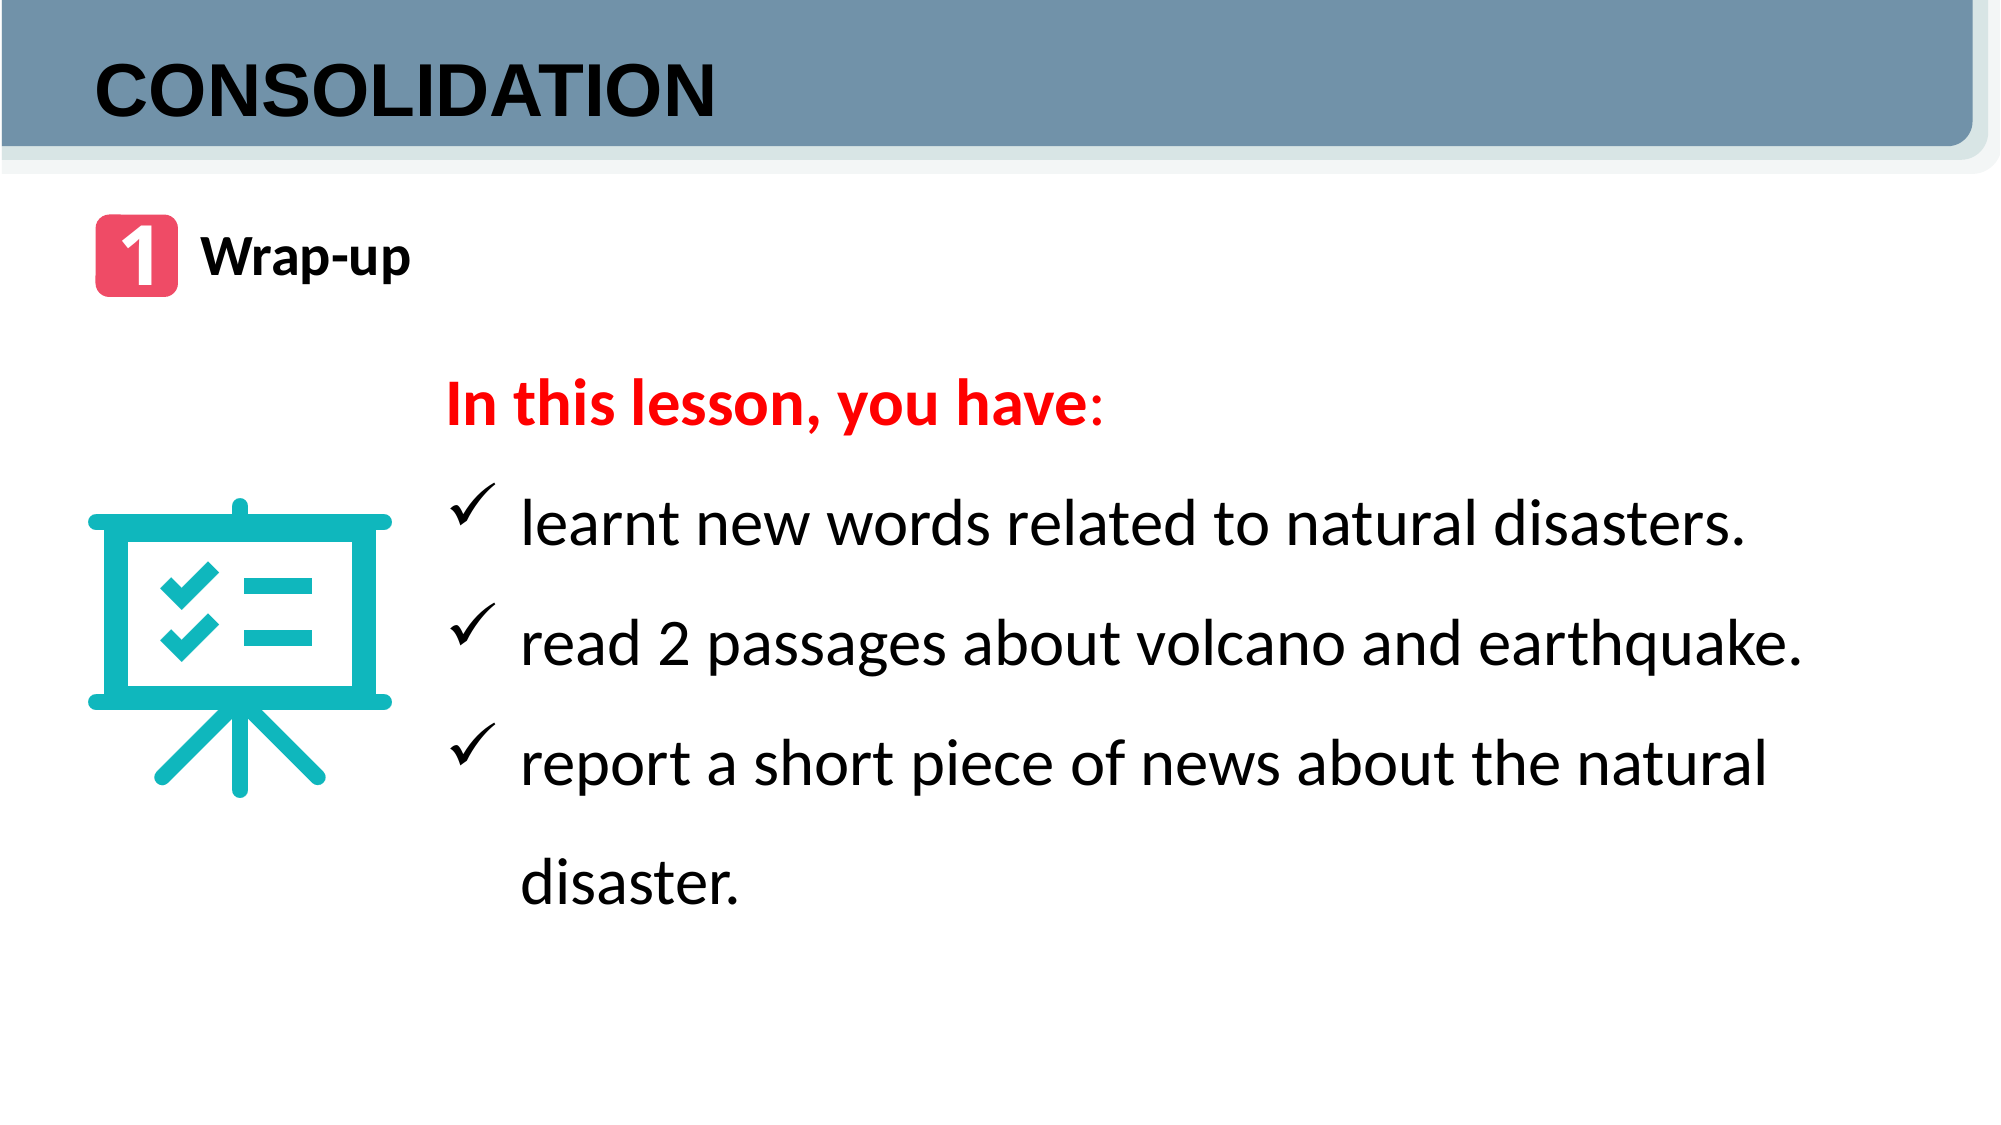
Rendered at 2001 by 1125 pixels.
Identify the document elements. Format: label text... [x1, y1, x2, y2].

text_box In this lesson, you have: learnt new words related to natural disasters. read 2 passages about volcano and earthquake. report a short piece of news about the natural disaster. [430, 311, 1844, 926]
text_box 1 [103, 194, 169, 310]
text_box Wrap-up [185, 210, 463, 295]
text_box [169, 214, 180, 298]
picture [48, 454, 431, 838]
text_box [94, 215, 103, 297]
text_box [1, 0, 2000, 175]
